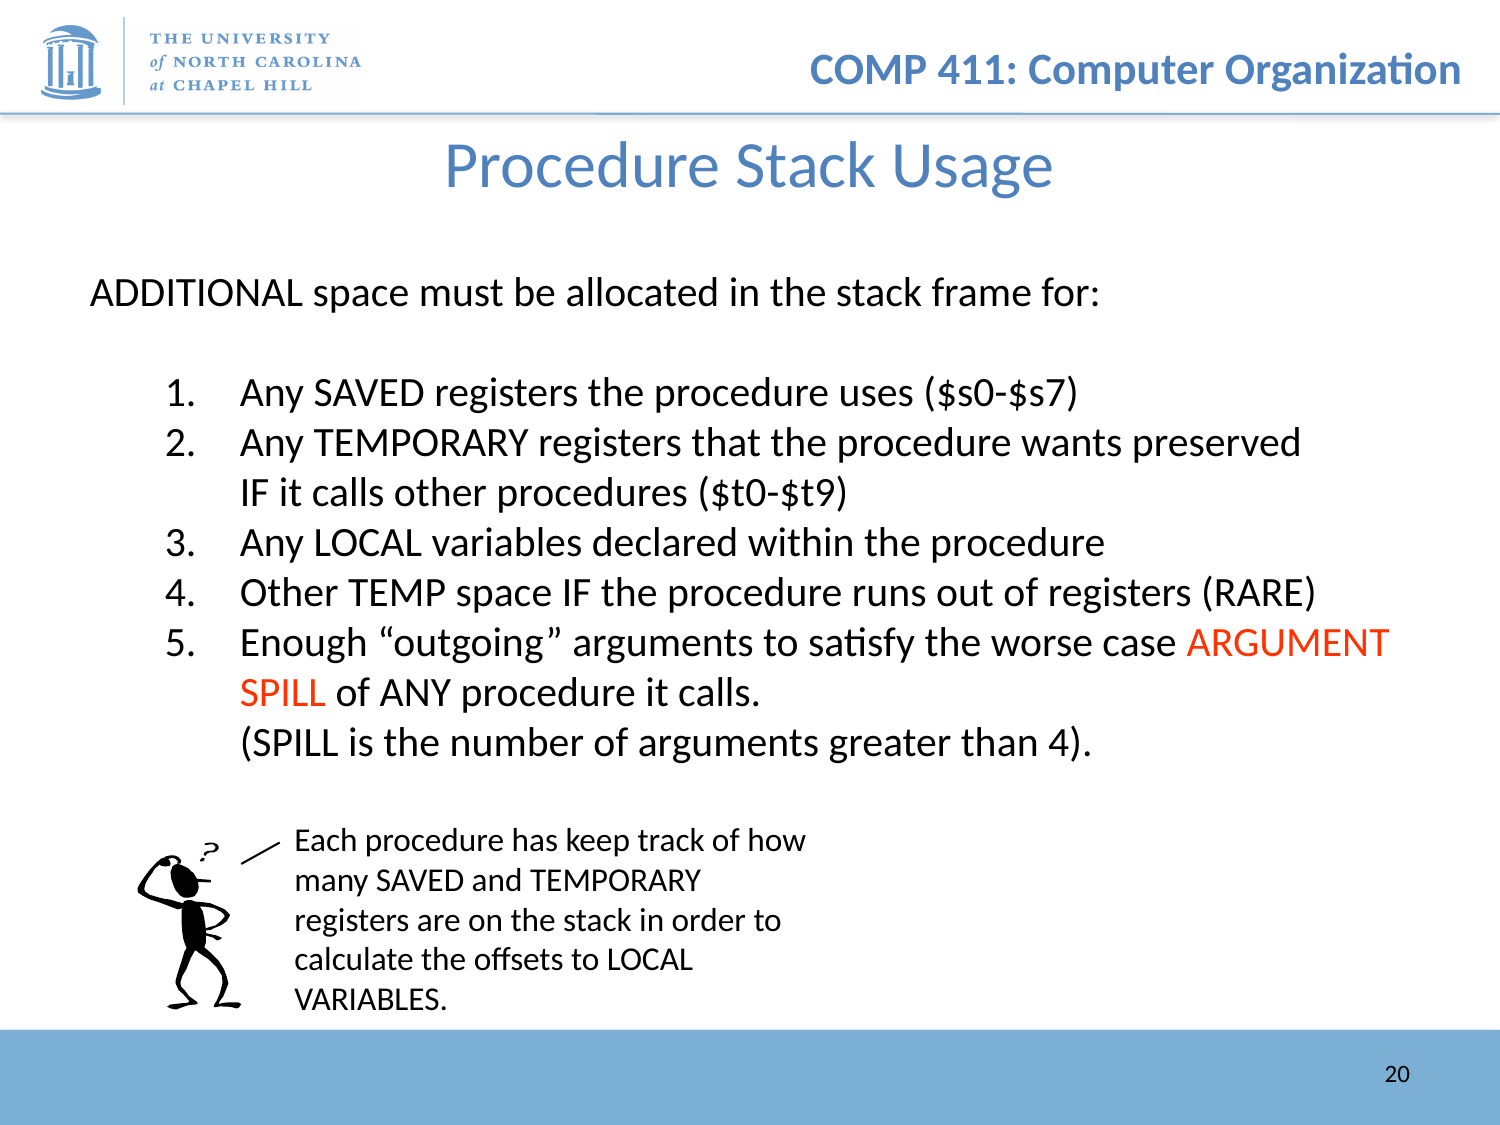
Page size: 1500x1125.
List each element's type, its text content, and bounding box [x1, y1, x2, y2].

slide_number 20 [1074, 1042, 1425, 1103]
text_box ADDITIONAL space must be allocated in the stack frame for: Any SAVED registers the procedure uses ($s0-$s7) Any TEMPORARY registers that the procedure wants preserved IF it calls other procedures ($t0-$t9) Any LOCAL variables declared within the procedure Other TEMP space IF the procedure runs out of registers (RARE) Enough “outgoing” arguments to satisfy the worse case ARGUMENT SPILL of ANY procedure it calls. (SPILL is the number of arguments greater than 4). [74, 257, 1413, 773]
title Procedure Stack Usage [0, 113, 1500, 209]
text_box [137, 810, 833, 1069]
picture [41, 17, 361, 105]
